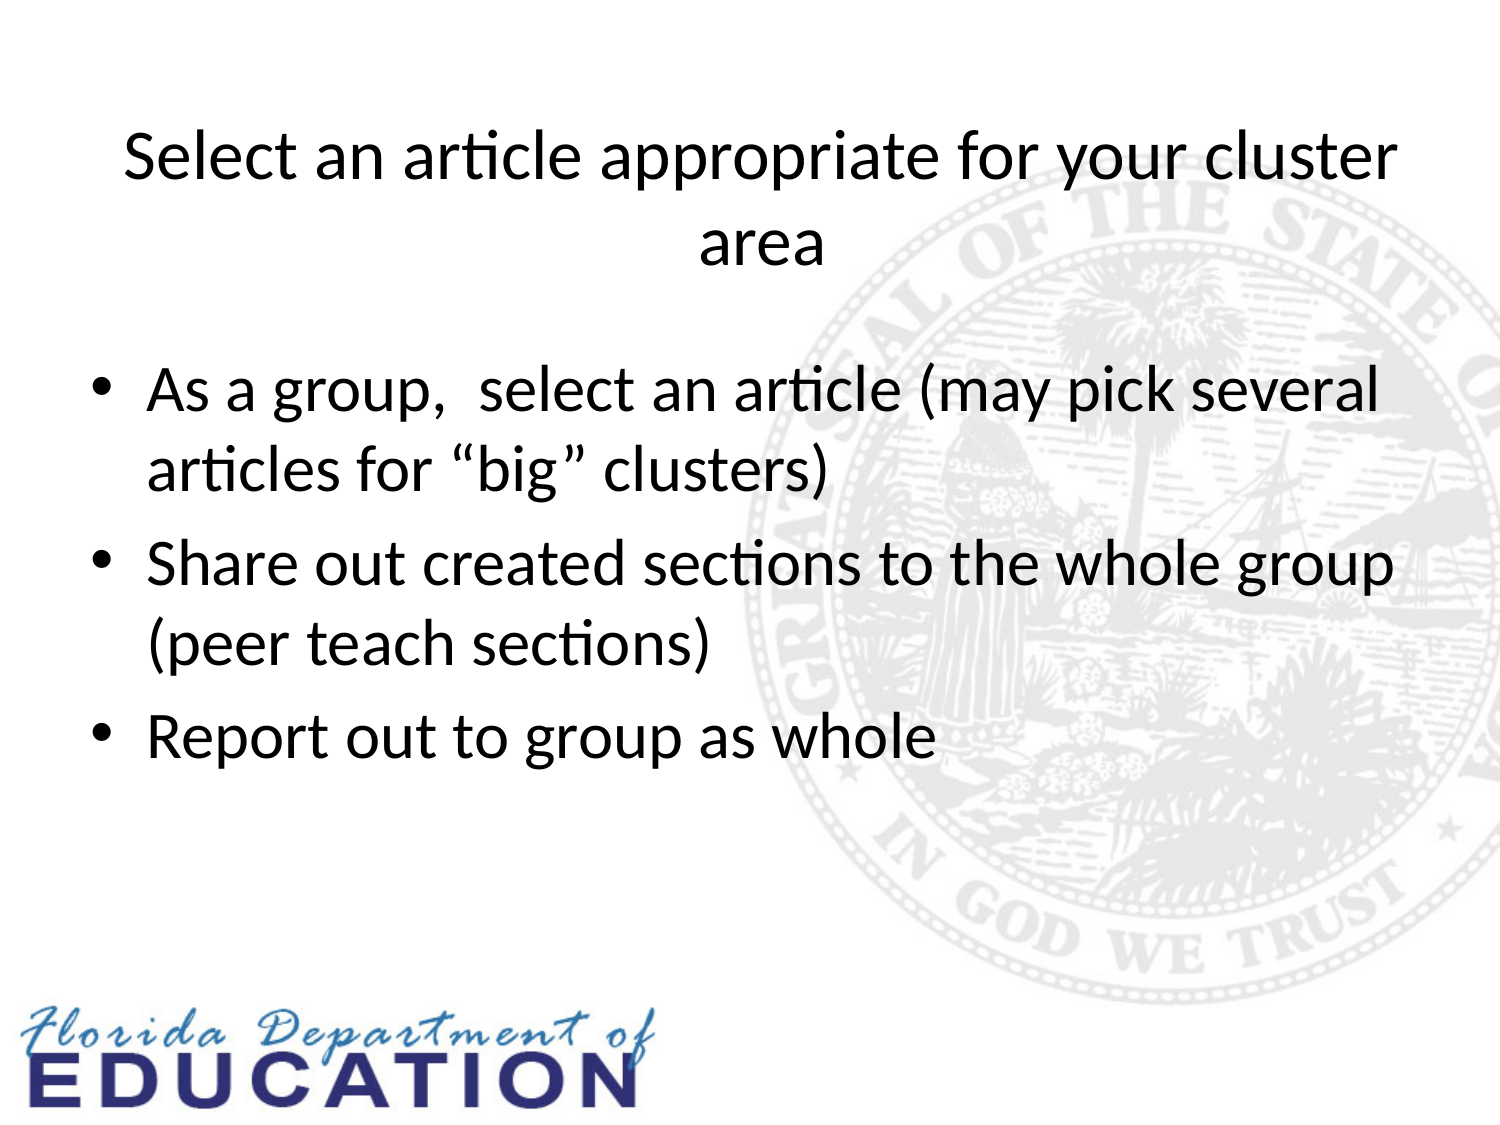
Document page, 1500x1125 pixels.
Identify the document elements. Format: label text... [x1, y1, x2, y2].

picture [0, 0, 1500, 1125]
title Select an article appropriate for your cluster area [87, 99, 1438, 288]
list As a group, select an article (may pick several articles for “big” clusters) Share out created sections to the whole group (peer teach sections) Report out to group as whole [75, 337, 1425, 1080]
